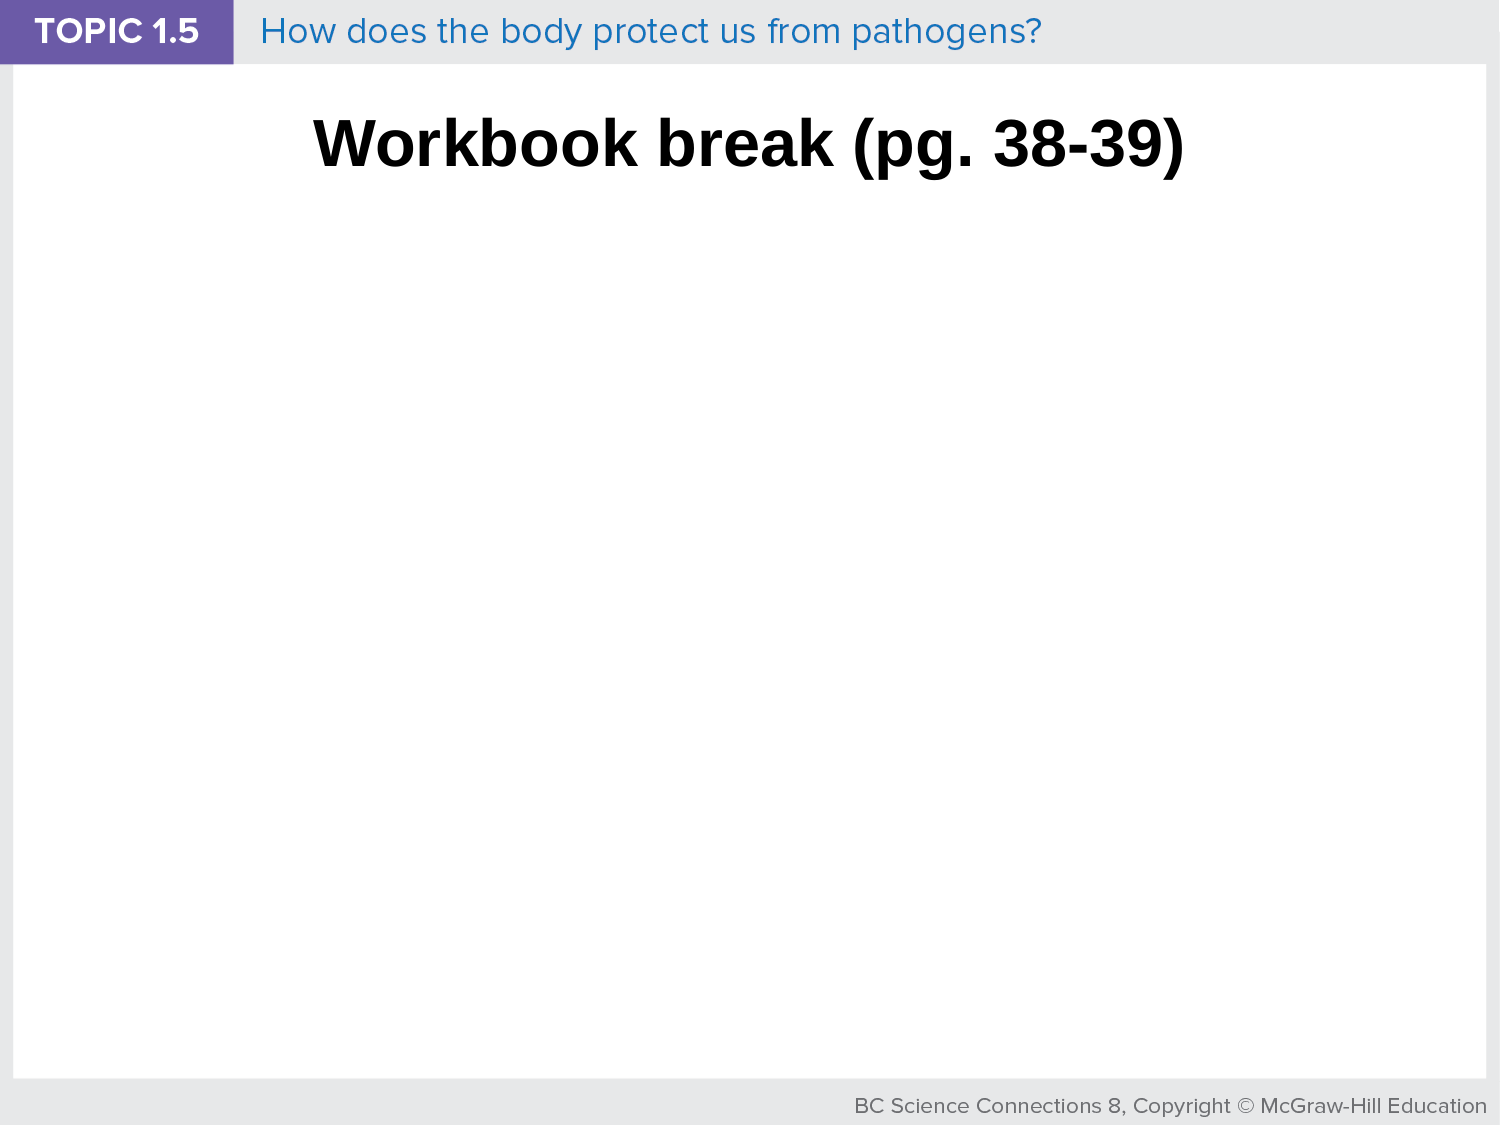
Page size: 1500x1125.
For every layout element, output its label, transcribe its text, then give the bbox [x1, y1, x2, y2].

picture [0, 0, 1500, 1125]
title Workbook break (pg. 38-39) [103, 59, 1397, 230]
